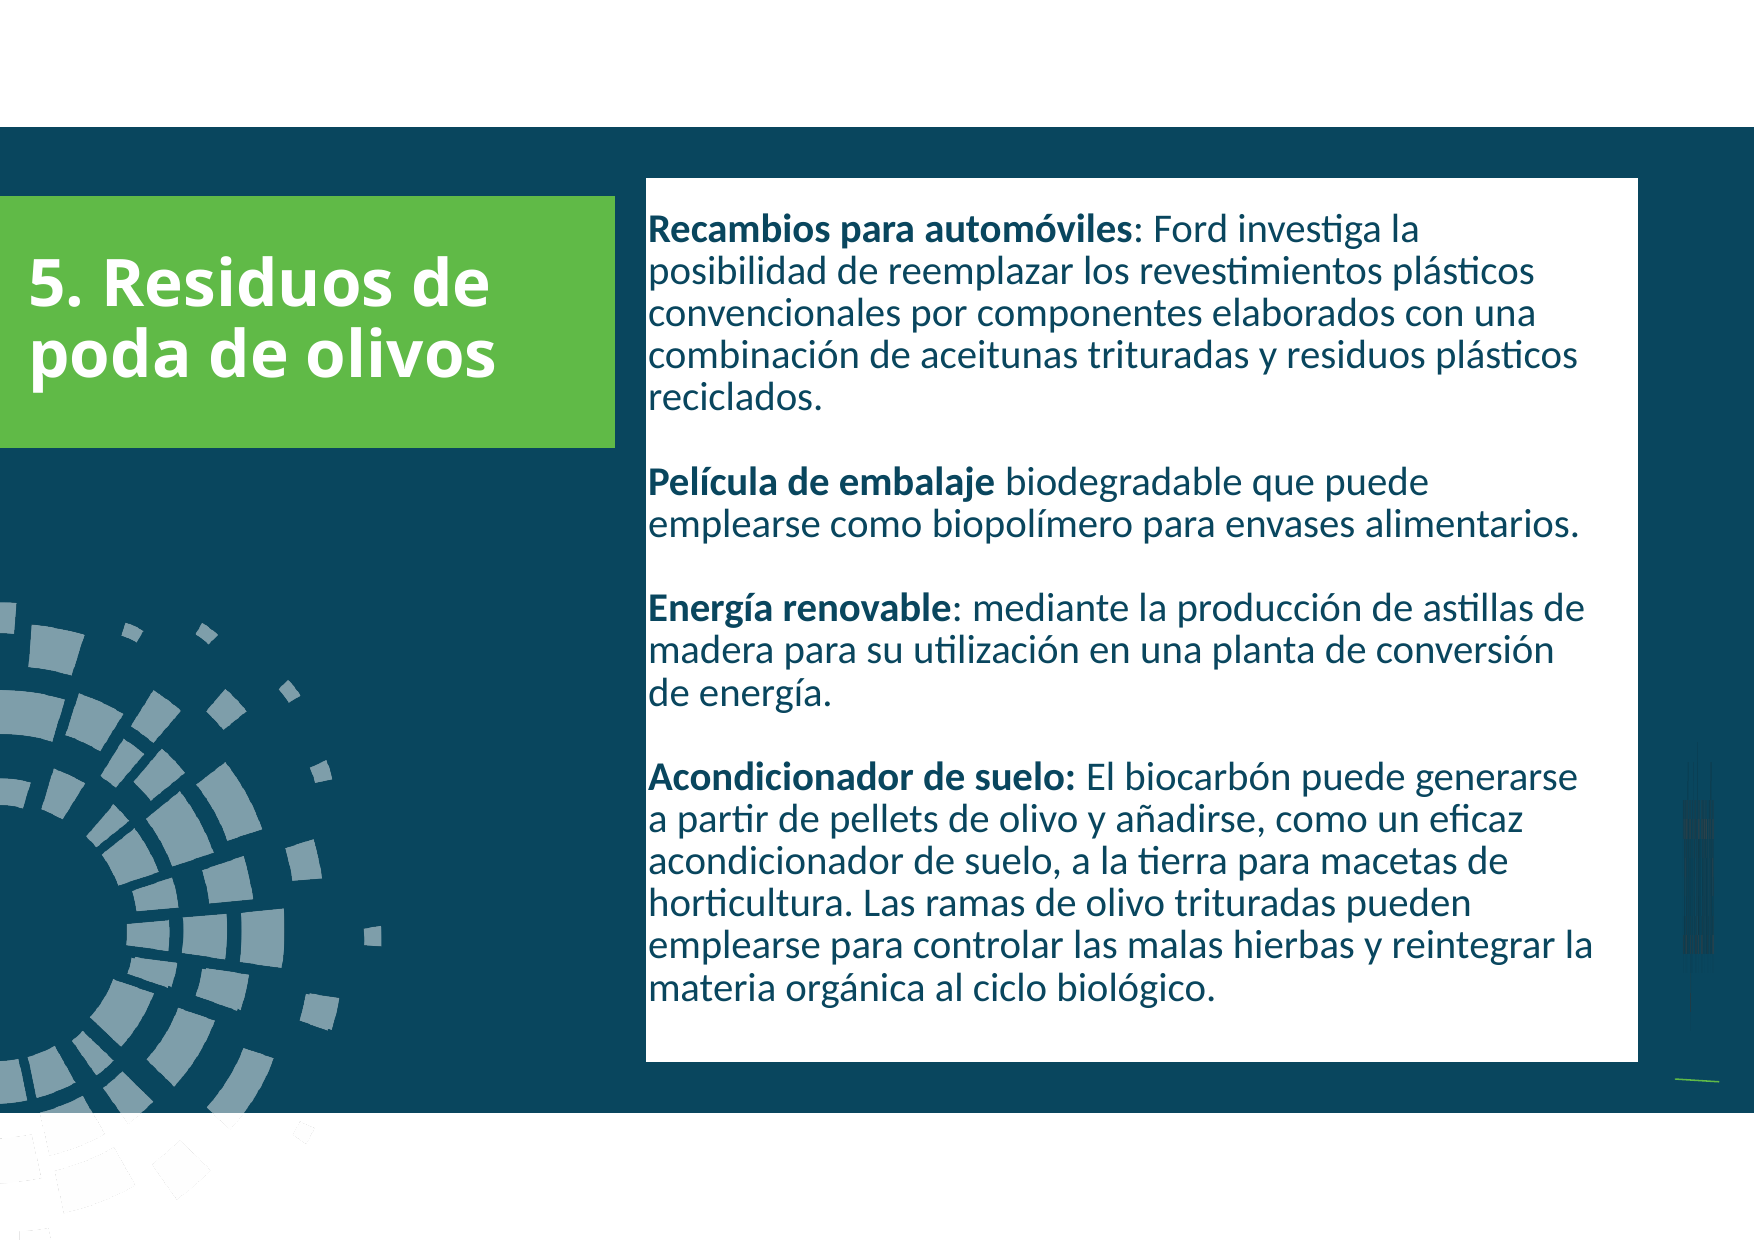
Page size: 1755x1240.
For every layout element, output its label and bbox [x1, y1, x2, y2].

text_box [383, 0, 1371, 1240]
text_box [0, 192, 618, 448]
text_box [0, 567, 378, 1240]
text_box [1682, 685, 1715, 1070]
text_box [699, 1042, 1584, 1117]
text_box [647, 167, 1607, 1034]
text_box [699, 123, 1584, 165]
